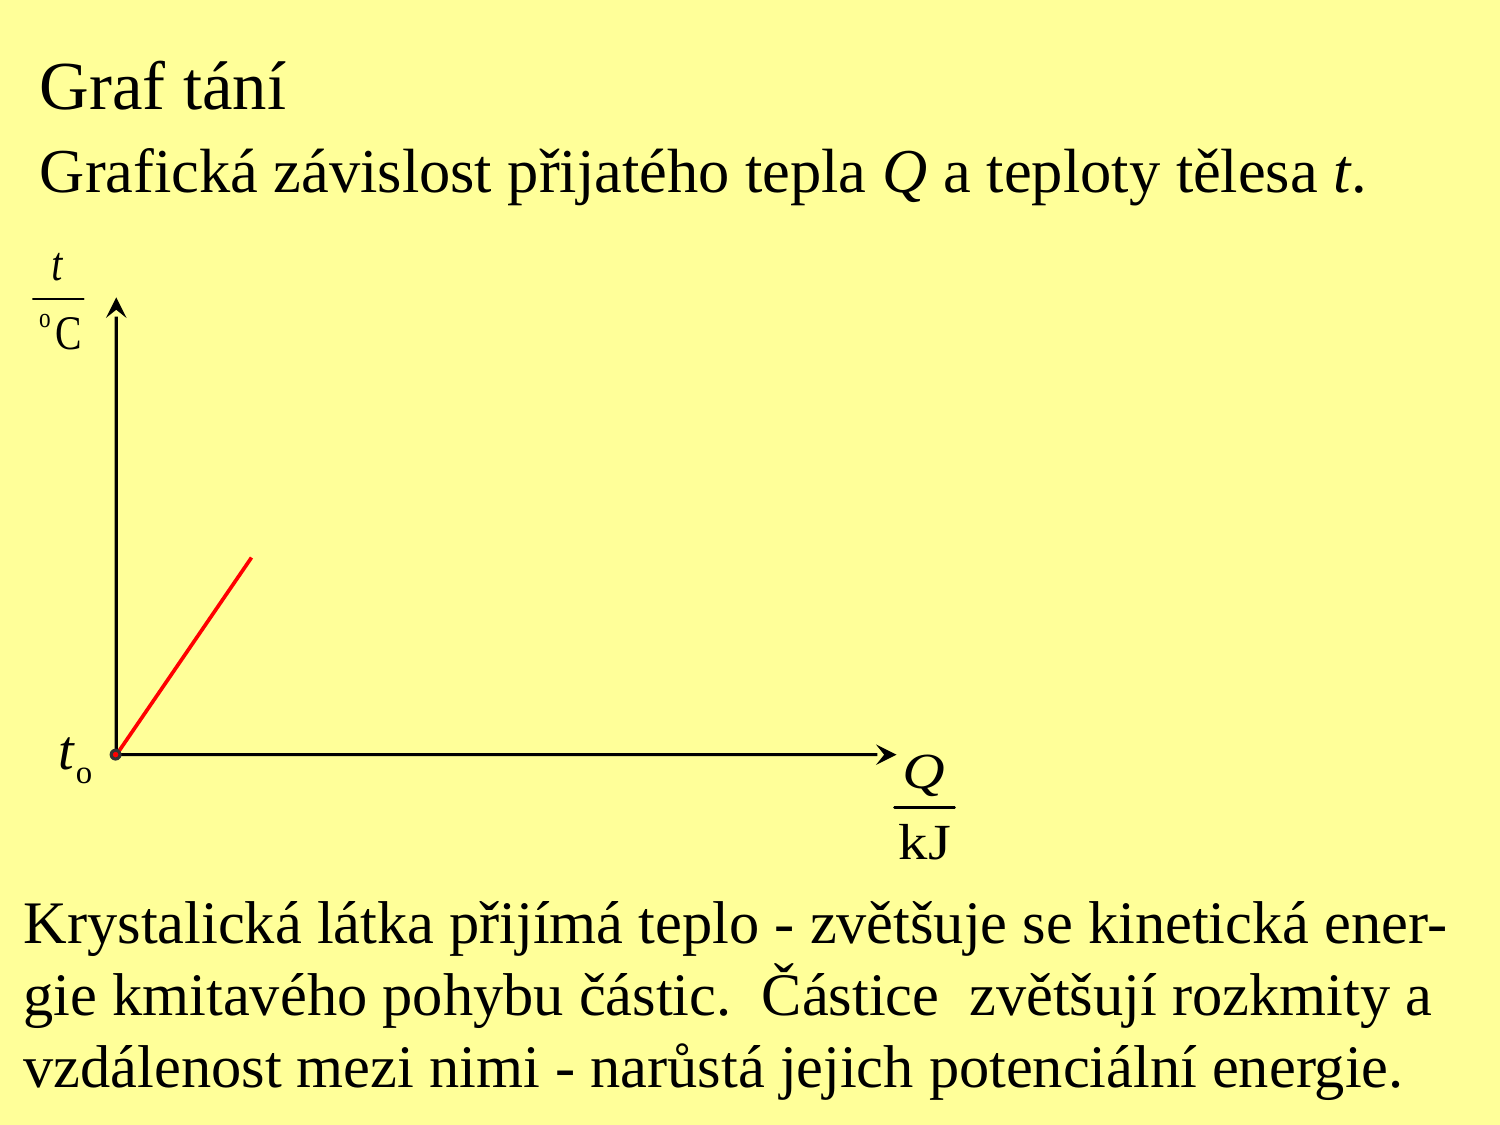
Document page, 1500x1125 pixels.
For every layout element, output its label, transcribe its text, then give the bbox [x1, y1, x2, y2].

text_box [115, 297, 897, 756]
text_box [52, 712, 104, 798]
text_box Krystalická látka přijímá teplo - zvětšuje se kinetická ener- gie kmitavého pohybu částic. Částice zvětšují rozkmity a vzdálenost mezi nimi - narůstá jejich potenciální energie. [14, 875, 1464, 1108]
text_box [26, 234, 93, 360]
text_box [884, 739, 968, 871]
text_box Graf tání Grafická závislost přijatého tepla Q a teploty tělesa t. [31, 33, 1382, 213]
text_box [111, 750, 120, 760]
